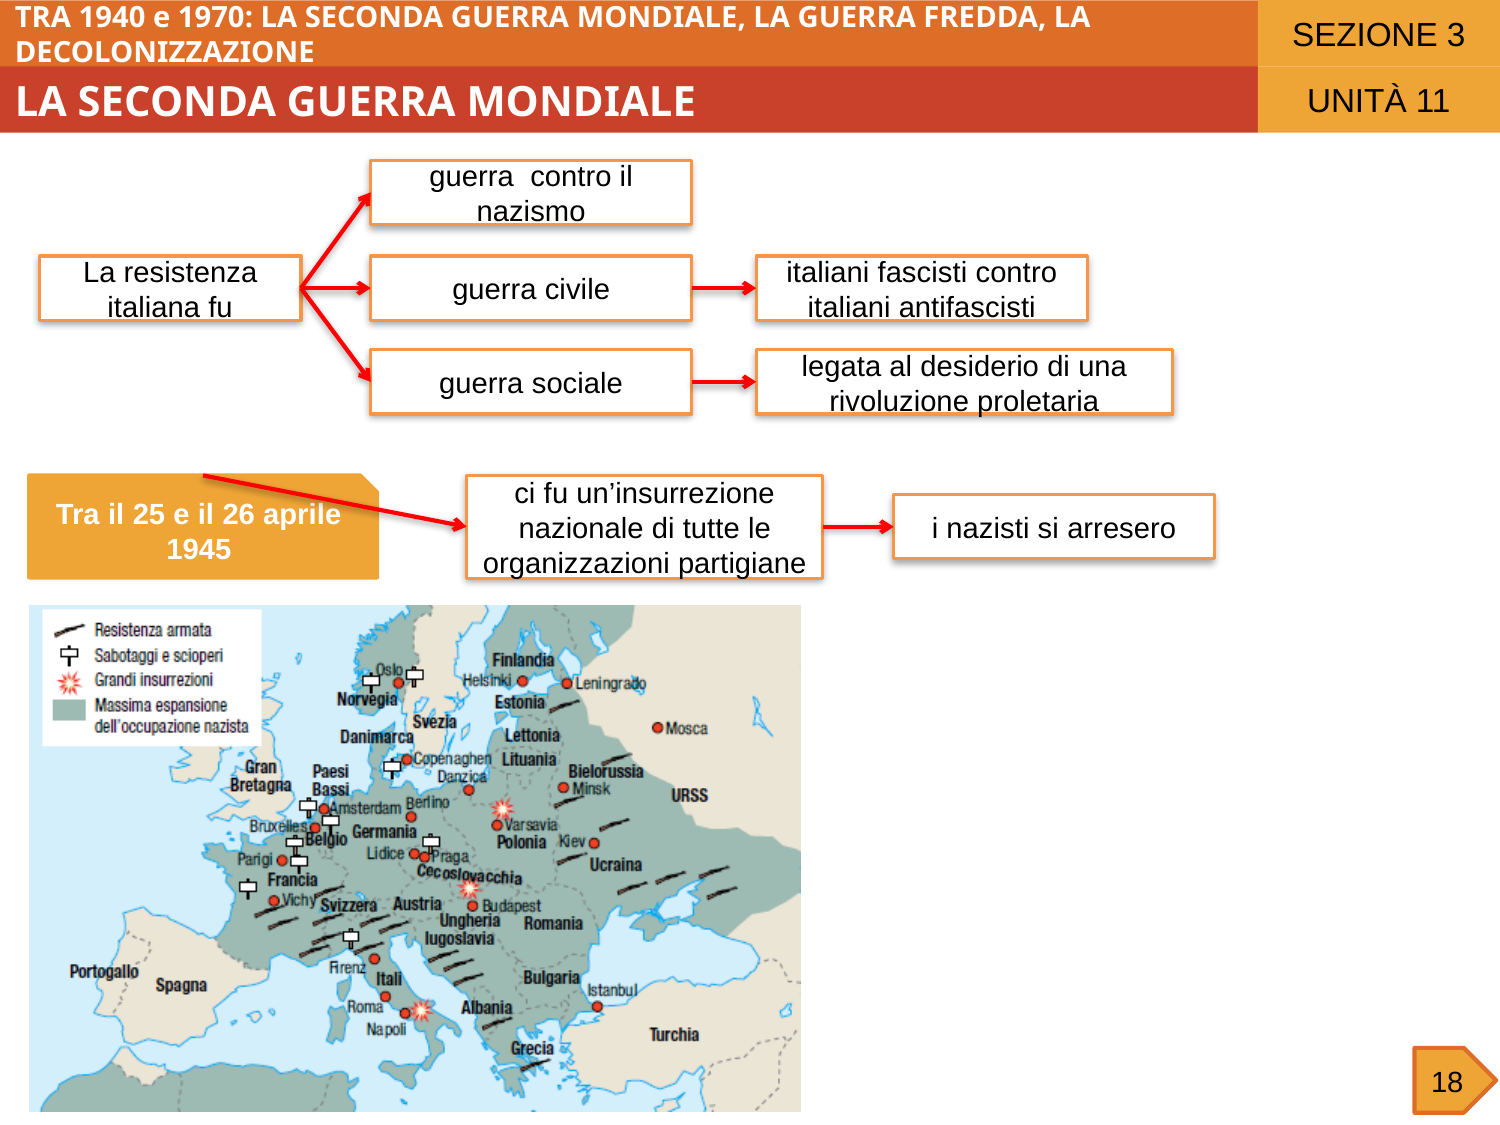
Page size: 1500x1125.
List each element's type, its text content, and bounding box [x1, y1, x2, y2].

text_box italiani fascisti contro italiani antifascisti [755, 255, 1088, 321]
picture [28, 604, 802, 1112]
text_box Tra il 25 e il 26 aprile 1945 [27, 473, 380, 580]
text_box guerra sociale [370, 349, 692, 415]
text_box SEZIONE 3 [1256, 0, 1500, 64]
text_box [300, 192, 372, 287]
text_box guerra contro il nazismo [370, 159, 692, 225]
text_box guerra civile [376, 255, 692, 321]
text_box LA SECONDA GUERRA MONDIALE [0, 64, 1256, 135]
text_box TRA 1940 e 1970: LA SECONDA GUERRA MONDIALE, LA GUERRA FREDDA, LA DECOLONIZZAZIONE [0, 0, 1256, 64]
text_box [300, 287, 372, 383]
text_box UNITÀ 11 [1256, 64, 1500, 135]
text_box legata al desiderio di una rivoluzione proletaria [755, 349, 1174, 415]
text_box 18 [1412, 1045, 1499, 1115]
text_box i nazisti si arresero [893, 494, 1215, 560]
text_box La resistenza italiana fu [39, 255, 295, 321]
text_box ci fu un’insurrezione nazionale di tutte le organizzazioni partigiane [466, 475, 824, 579]
